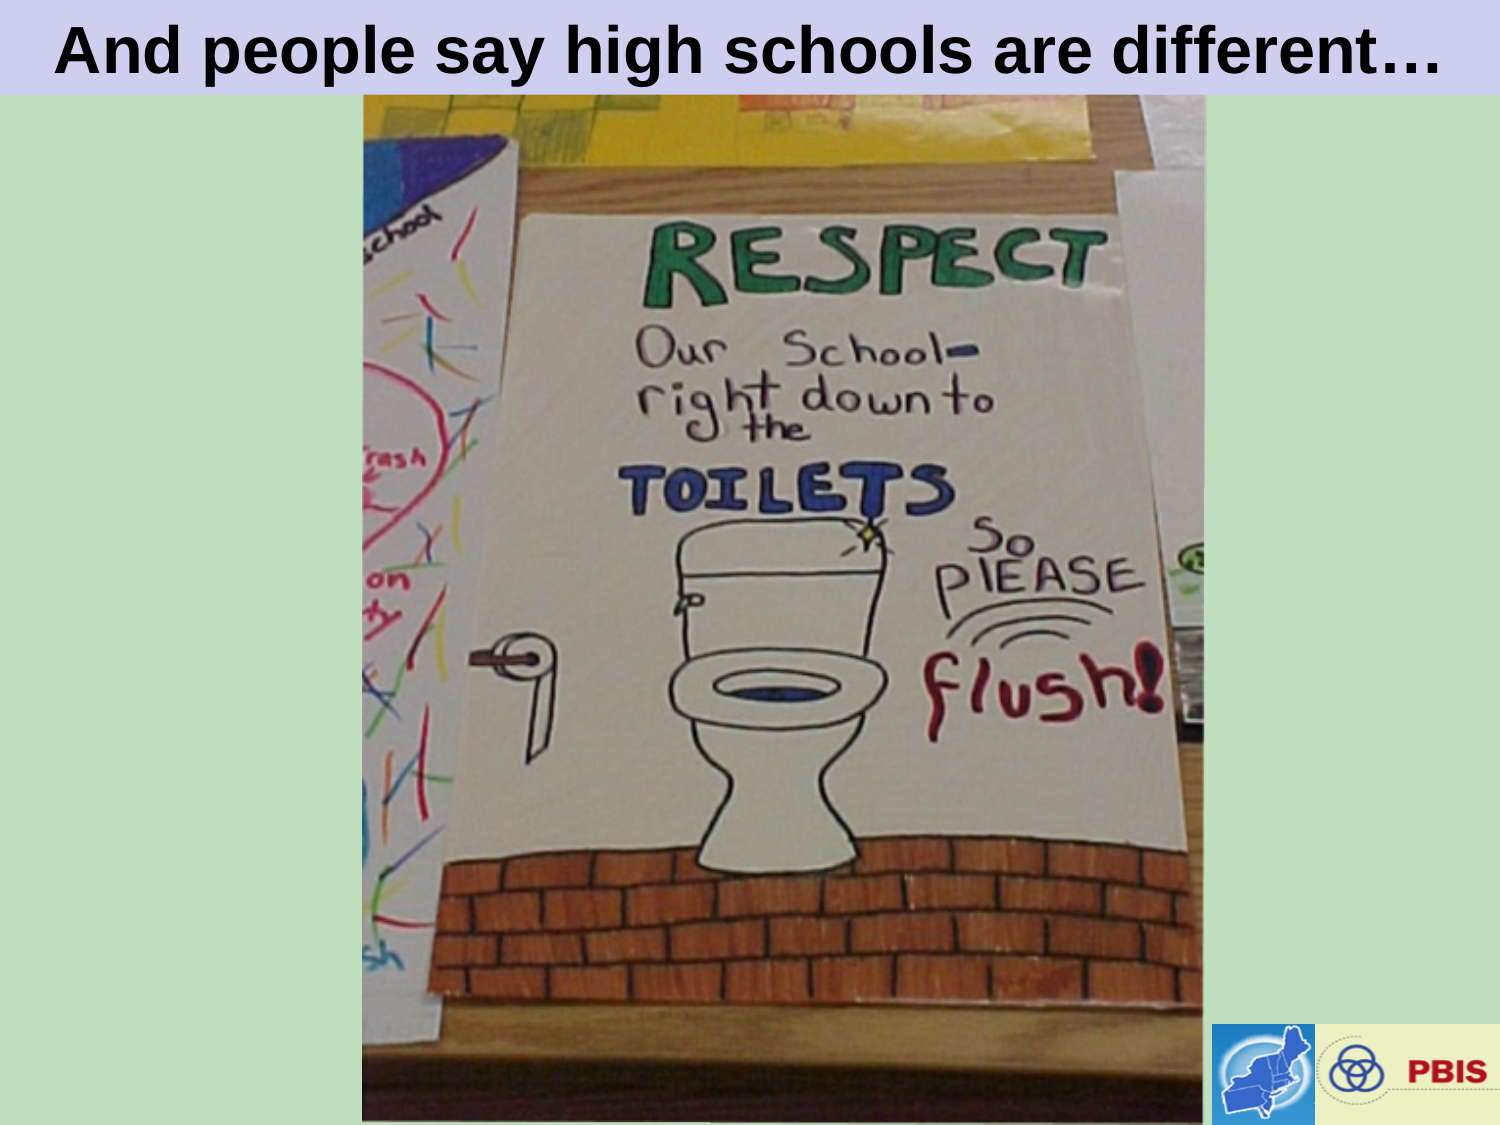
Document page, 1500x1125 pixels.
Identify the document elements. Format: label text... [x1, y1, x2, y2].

text_box And people say high schools are different… [0, 0, 360, 95]
picture [1212, 1024, 1500, 1125]
picture [362, 0, 1208, 1125]
text_box And people say high schools are different… [1209, 0, 1500, 95]
